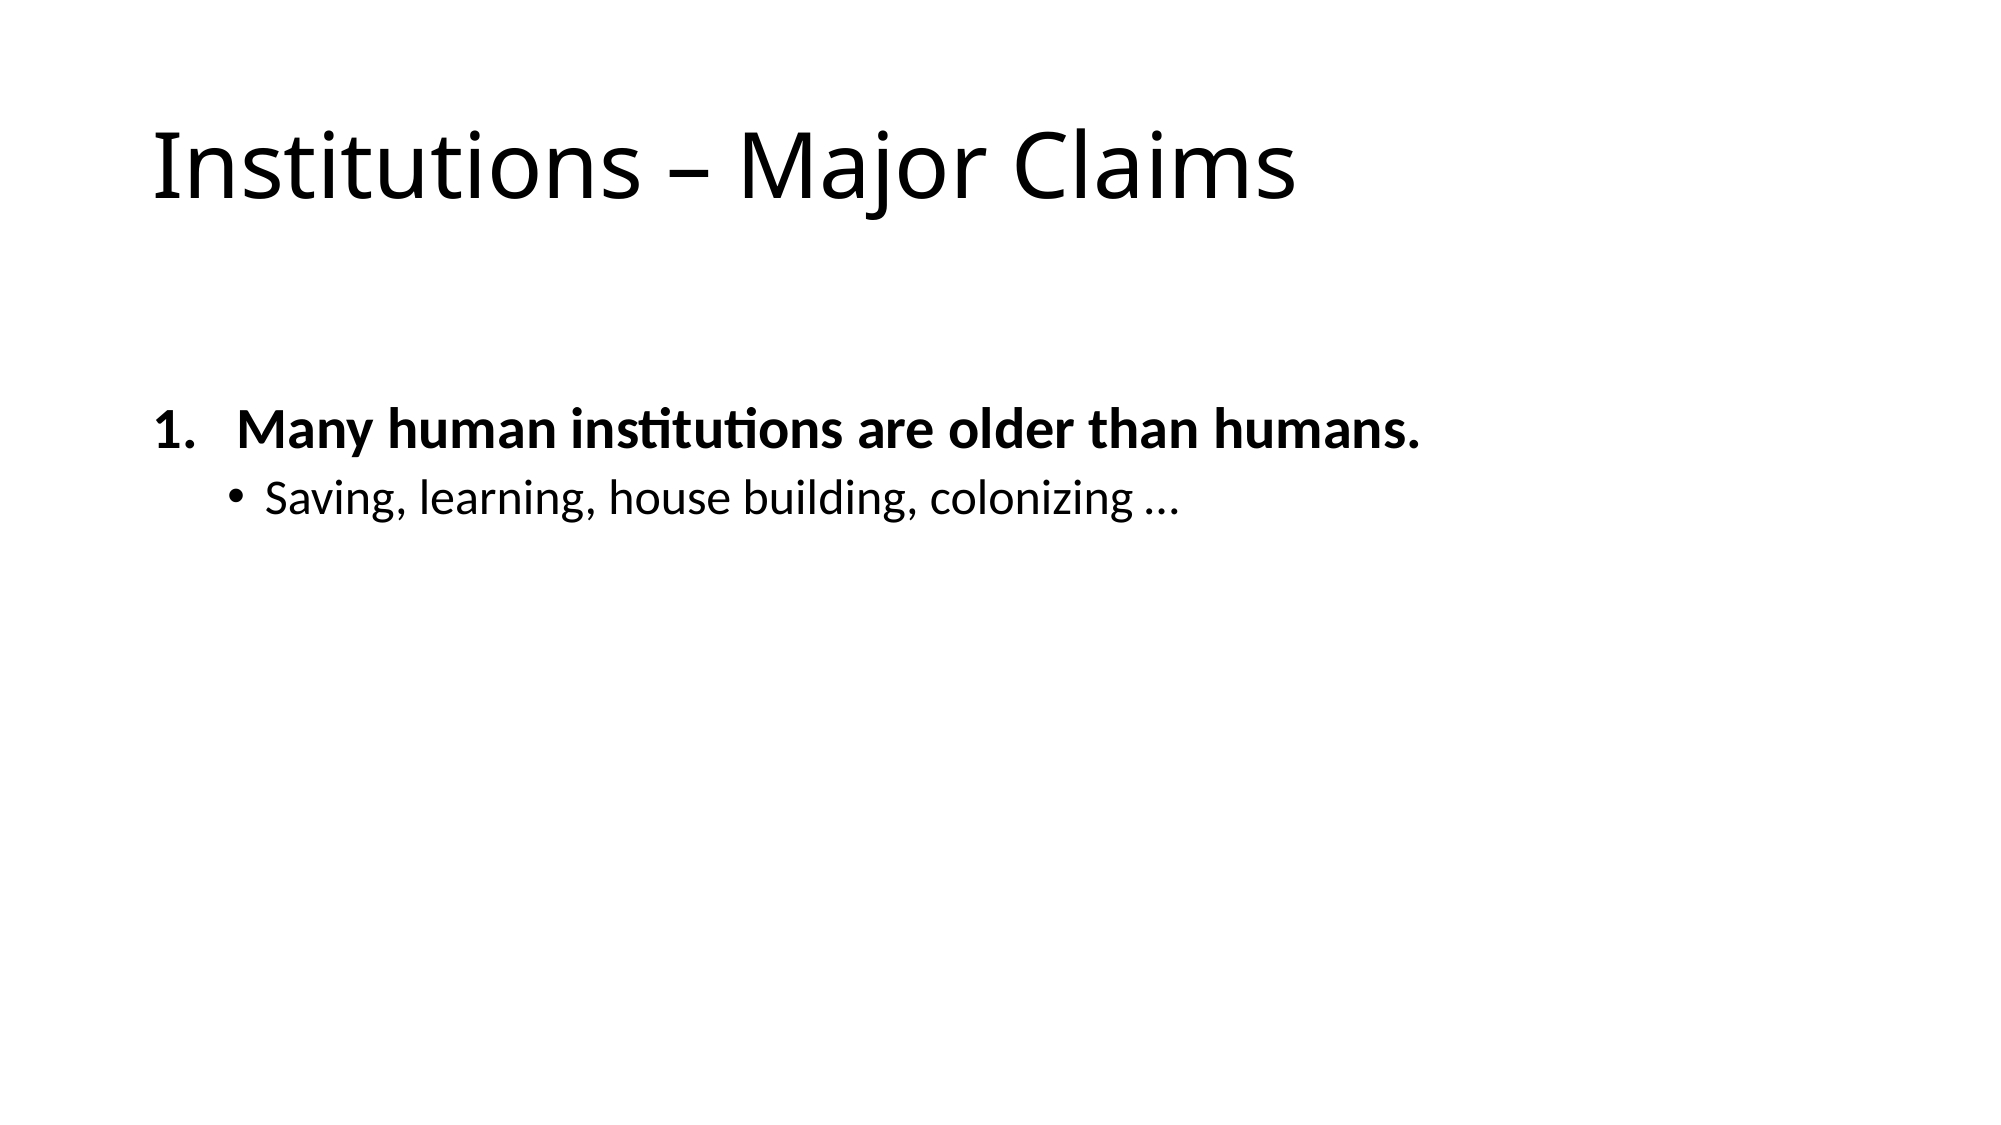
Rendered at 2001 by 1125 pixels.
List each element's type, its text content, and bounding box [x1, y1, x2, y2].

list Many human institutions are older than humans. Saving, learning, house building, colonizing … [137, 299, 1863, 1014]
title Institutions – Major Claims [137, 59, 1863, 278]
